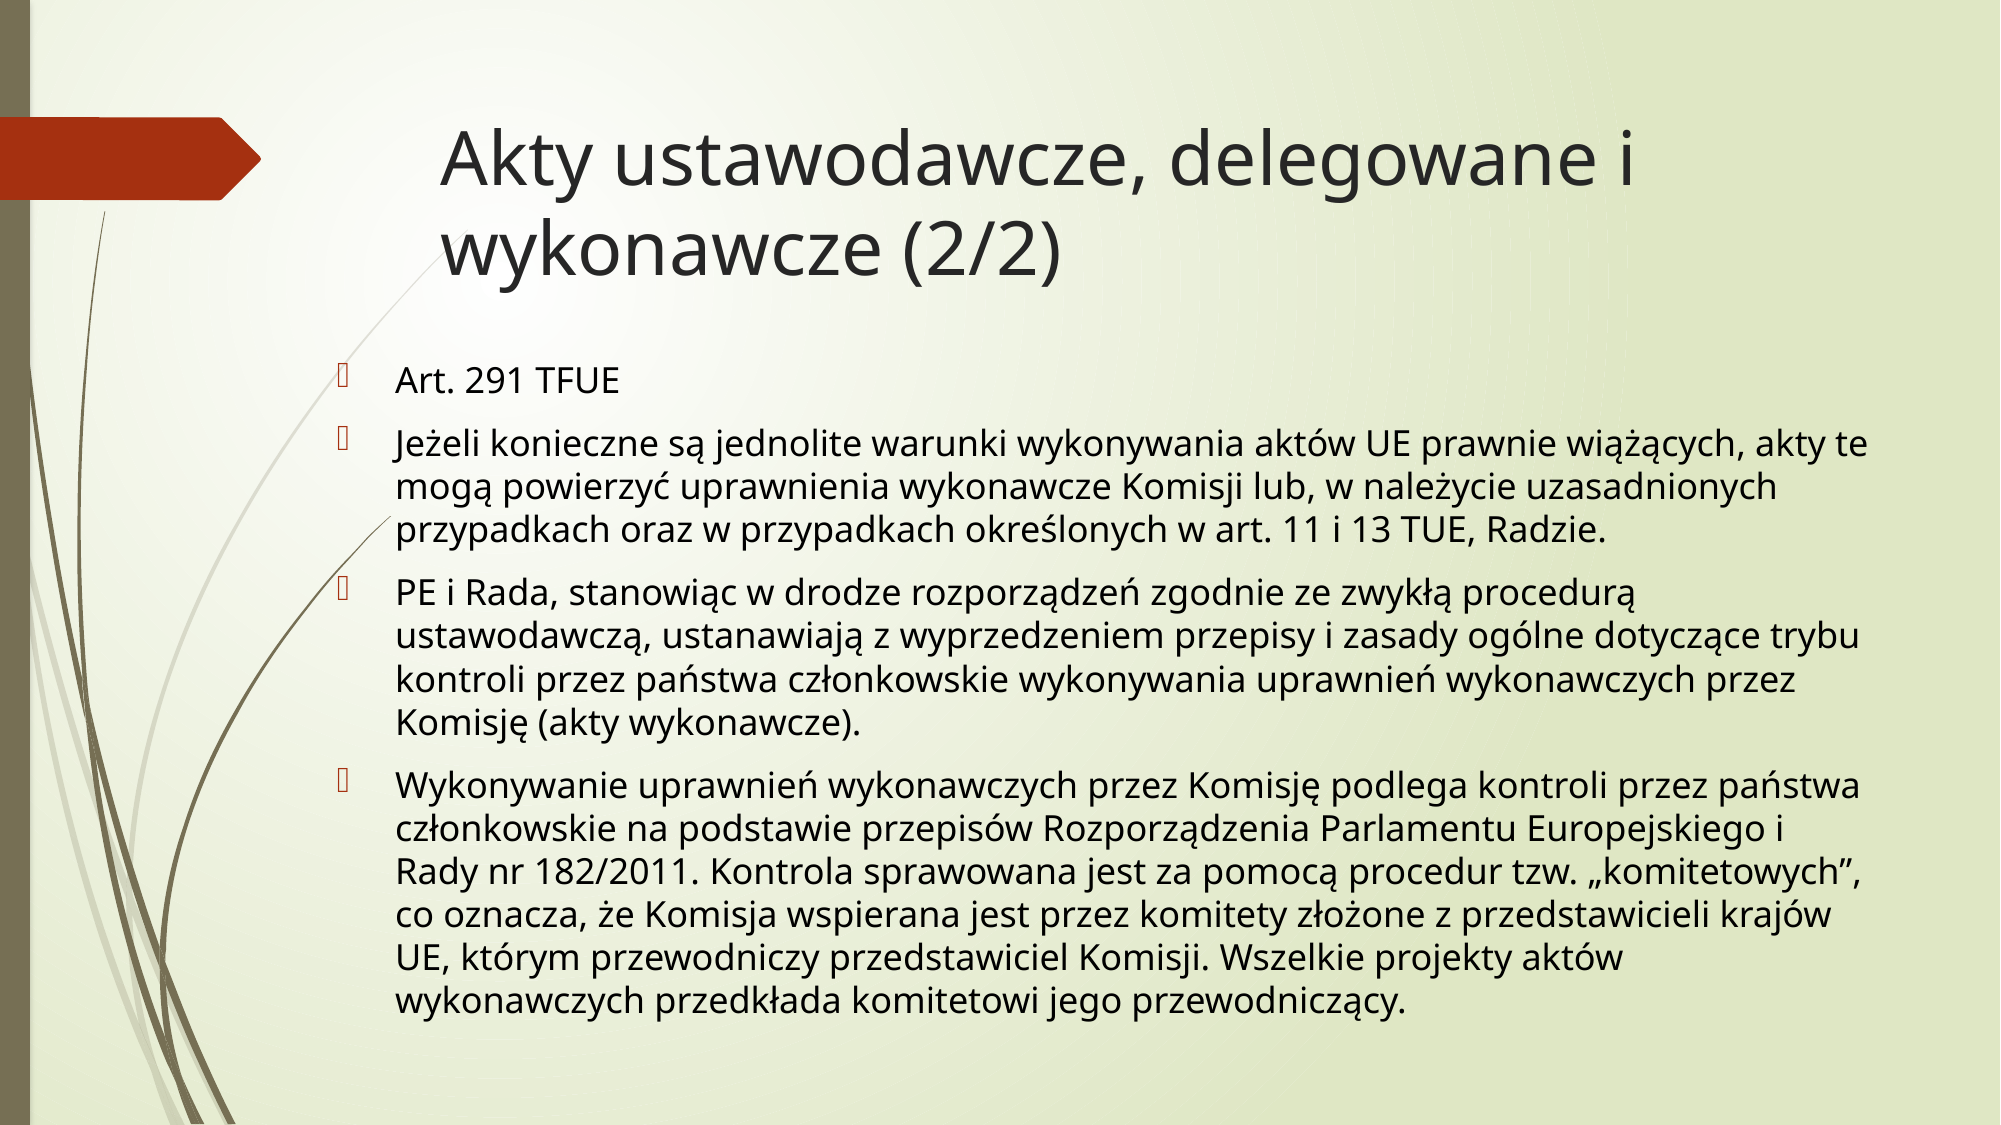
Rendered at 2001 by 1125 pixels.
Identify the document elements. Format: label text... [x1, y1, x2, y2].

title Akty ustawodawcze, delegowane i wykonawcze (2/2) [425, 102, 1888, 313]
list Art. 291 TFUE Jeżeli konieczne są jednolite warunki wykonywania aktów UE prawnie wiążących, akty te mogą powierzyć uprawnienia wykonawcze Komisji lub, w należycie uzasadnionych przypadkach oraz w przypadkach określonych w art. 11 i 13 TUE, Radzie. PE i Rada, stanowiąc w drodze rozporządzeń zgodnie ze zwykłą procedurą ustawodawczą, ustanawiają z wyprzedzeniem przepisy i zasady ogólne dotyczące trybu kontroli przez państwa członkowskie wykonywania uprawnień wykonawczych przez Komisję (akty wykonawcze). Wykonywanie uprawnień wykonawczych przez Komisję podlega kontroli przez państwa członkowskie na podstawie przepisów Rozporządzenia Parlamentu Europejskiego i Rady nr 182/2011. Kontrola sprawowana jest za pomocą procedur tzw. „komitetowych”, co oznacza, że Komisja wspierana jest przez komitety złożone z przedstawicieli krajów UE, którym przewodniczy przedstawiciel Komisji. Wszelkie projekty aktów wykonawczych przedkłada komitetowi jego przewodniczący. [321, 350, 1888, 1041]
